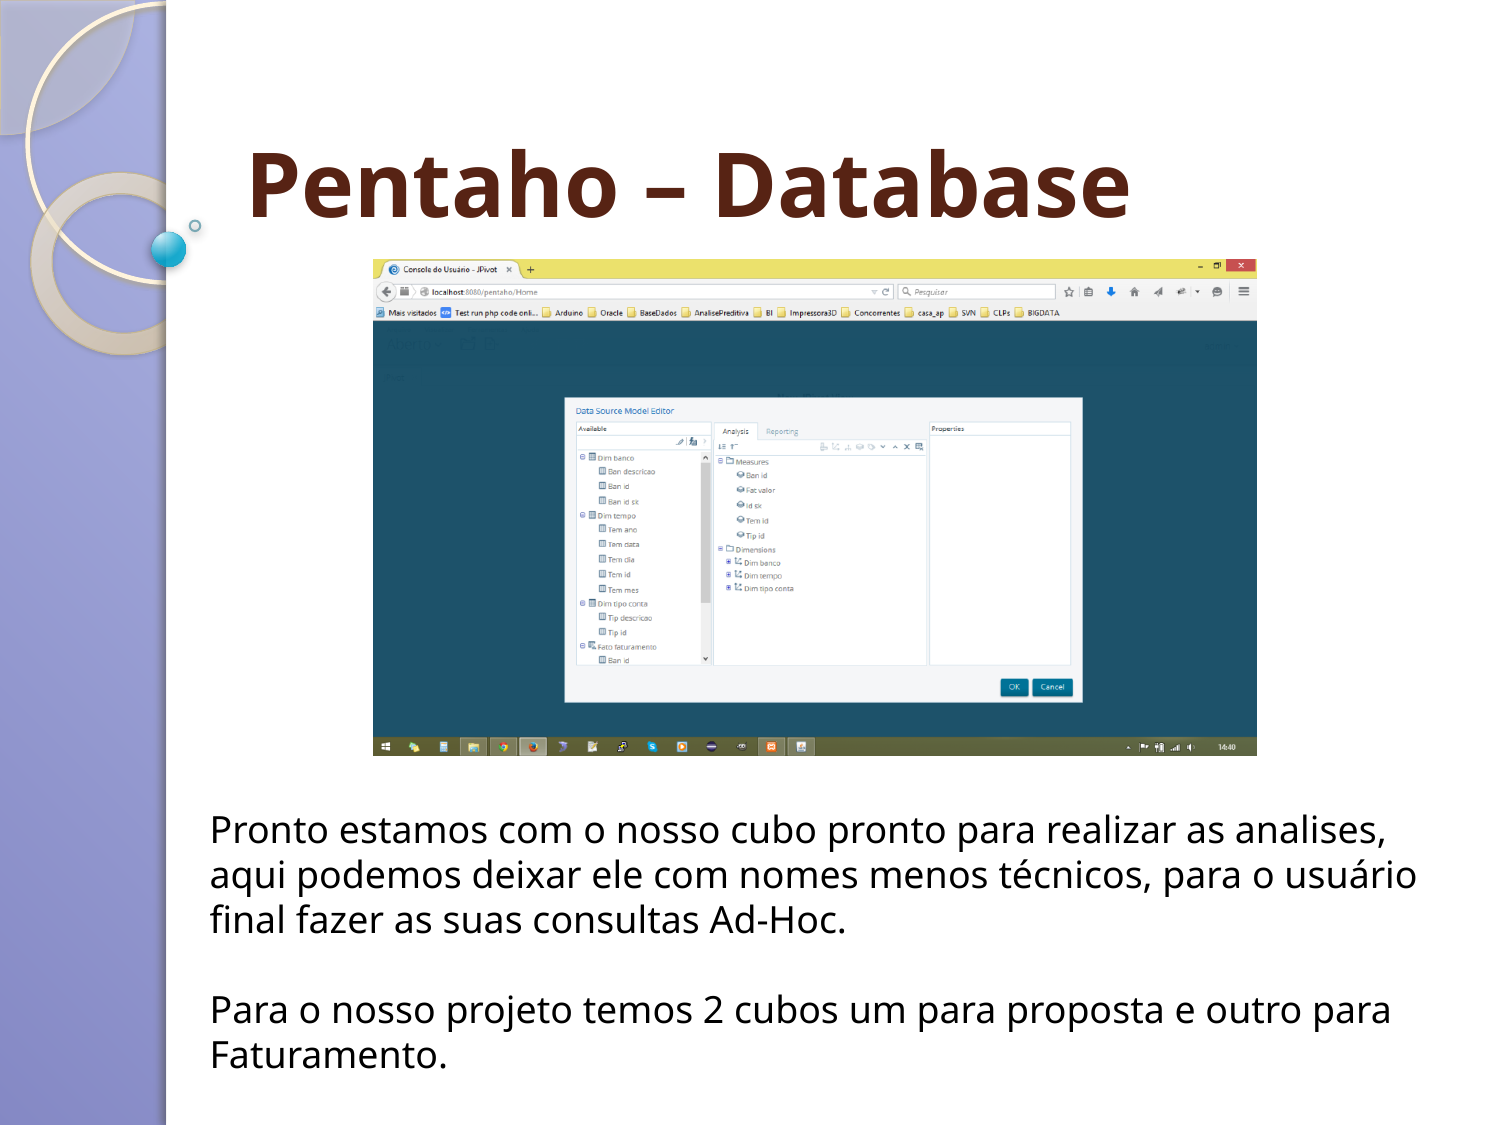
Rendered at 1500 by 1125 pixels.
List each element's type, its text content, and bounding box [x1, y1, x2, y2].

text_box Pronto estamos com o nosso cubo pronto para realizar as analises, aqui podemos deixar ele com nomes menos técnicos, para o usuário final fazer as suas consultas Ad-Hoc. Para o nosso projeto temos 2 cubos um para proposta e outro para Faturamento. [194, 798, 1436, 1084]
picture [373, 258, 1257, 756]
title Pentaho – Database [230, 1, 1446, 243]
